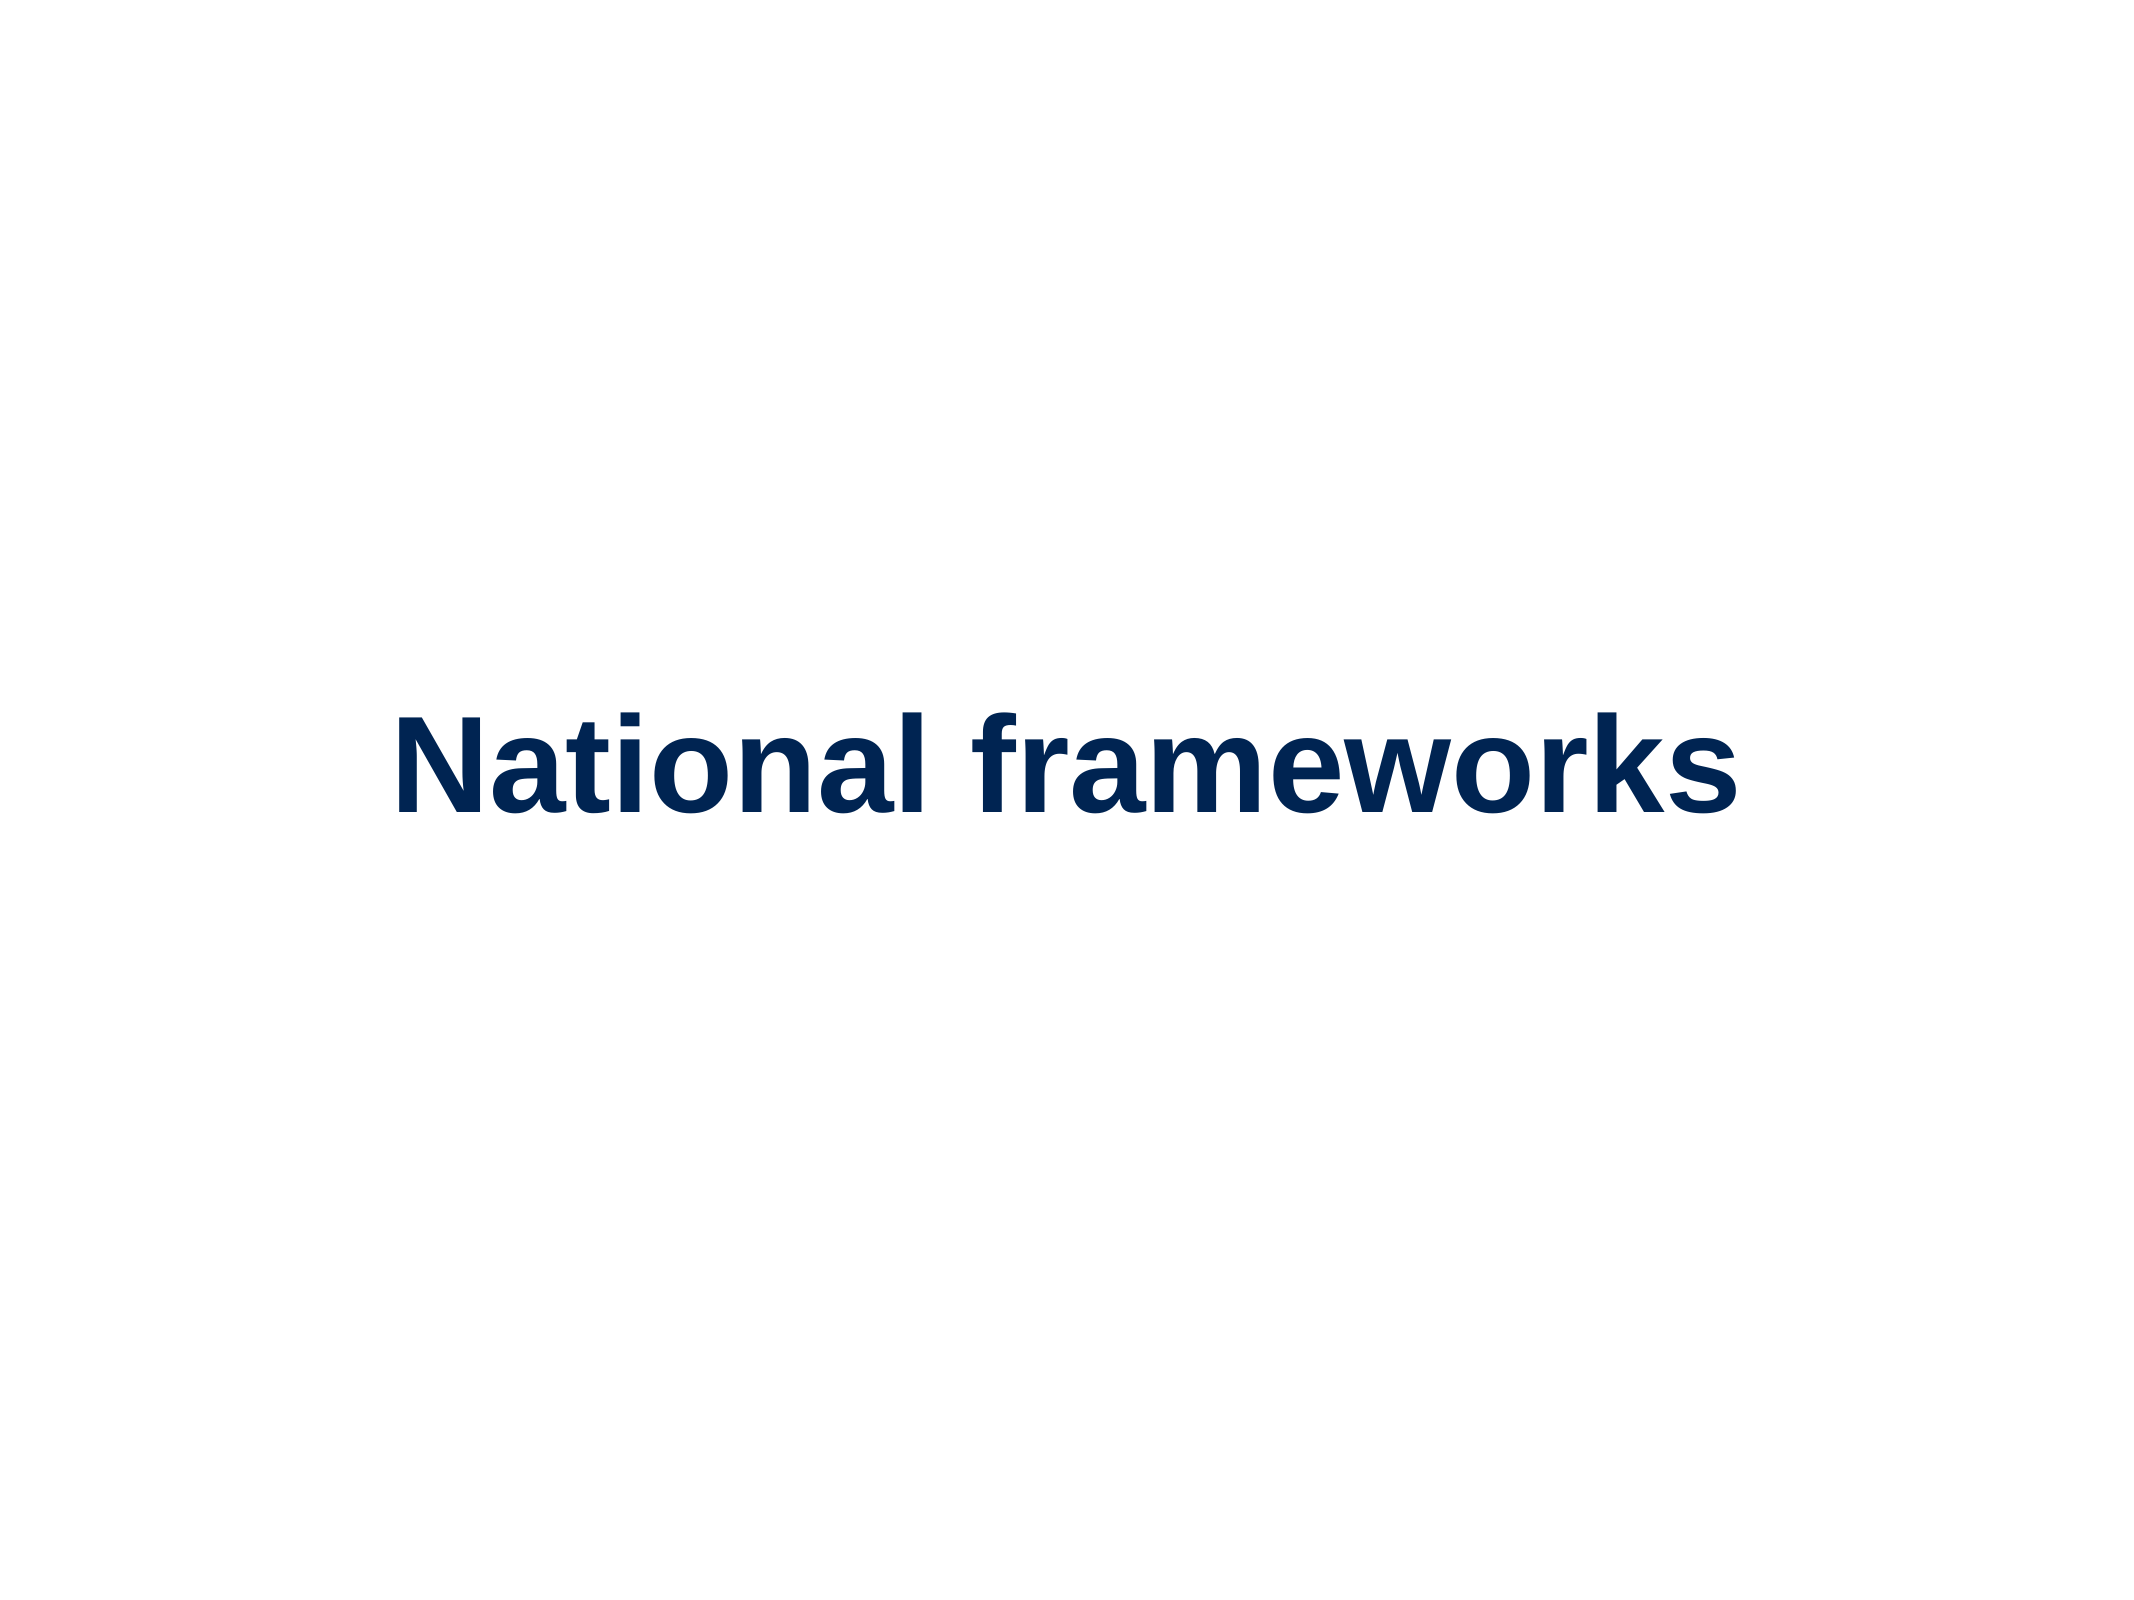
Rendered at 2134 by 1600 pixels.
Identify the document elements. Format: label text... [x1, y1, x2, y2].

list National frameworks [155, 56, 1978, 1459]
